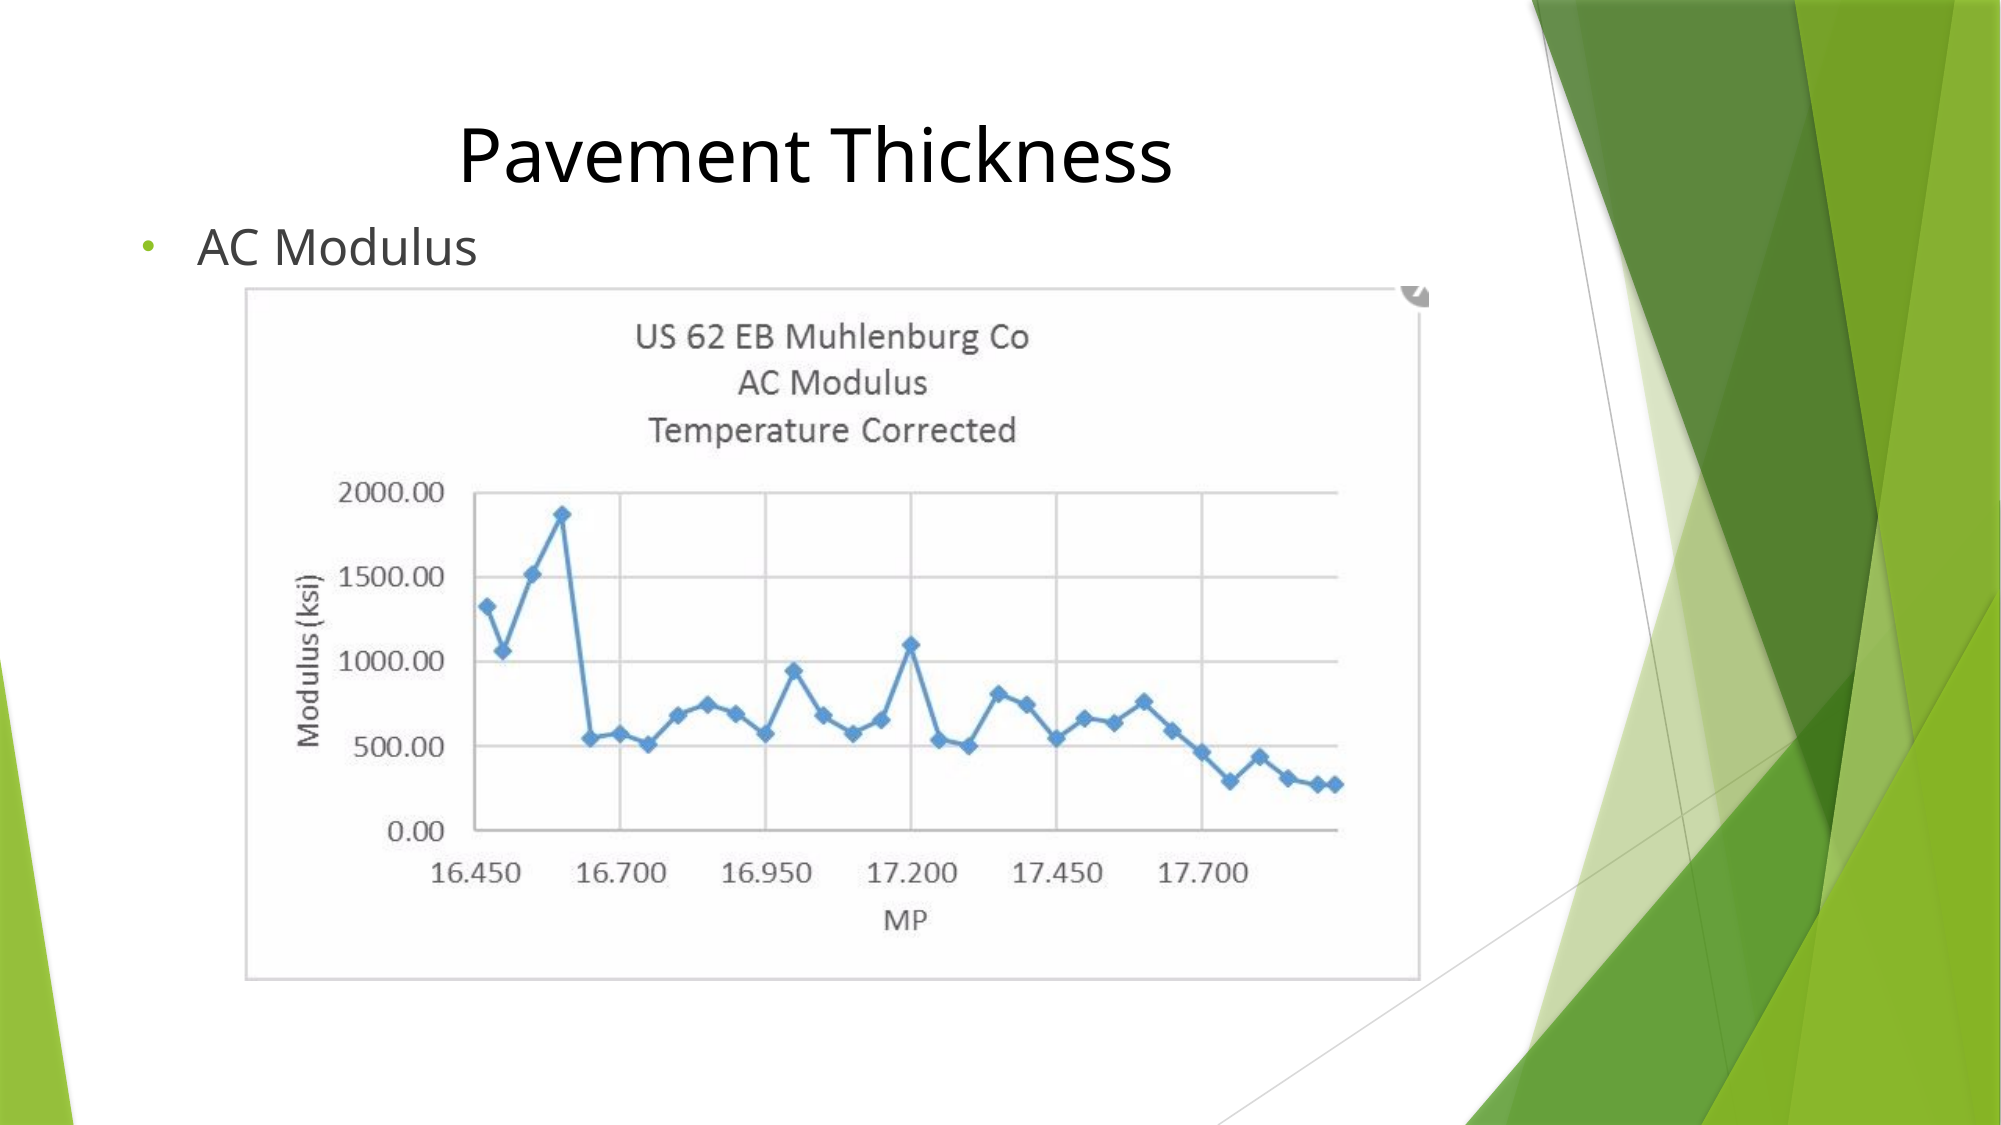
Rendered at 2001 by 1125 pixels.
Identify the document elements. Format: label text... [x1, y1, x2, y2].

title Pavement Thickness [111, 99, 1522, 317]
picture [234, 285, 1430, 981]
list AC Modulus [126, 208, 1537, 845]
